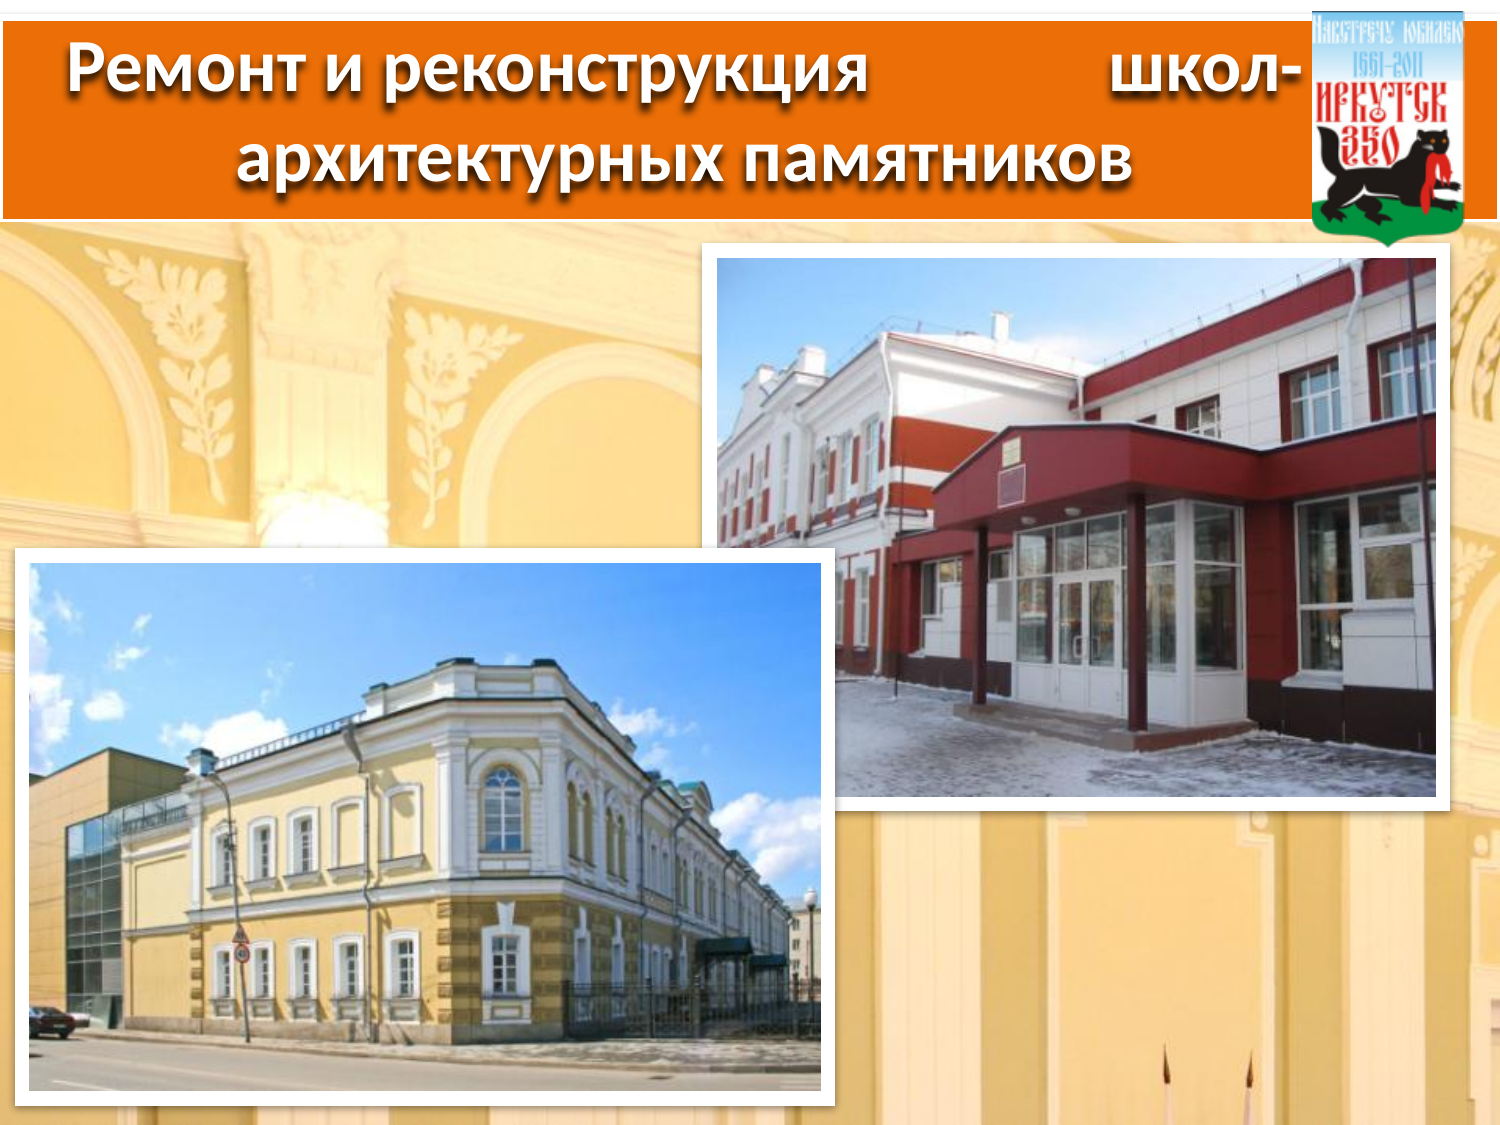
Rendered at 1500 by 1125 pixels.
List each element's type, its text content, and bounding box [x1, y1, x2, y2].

title Ремонт и реконструкция школ-архитектурных памятников [17, 0, 1354, 214]
picture [0, 11, 1500, 1125]
